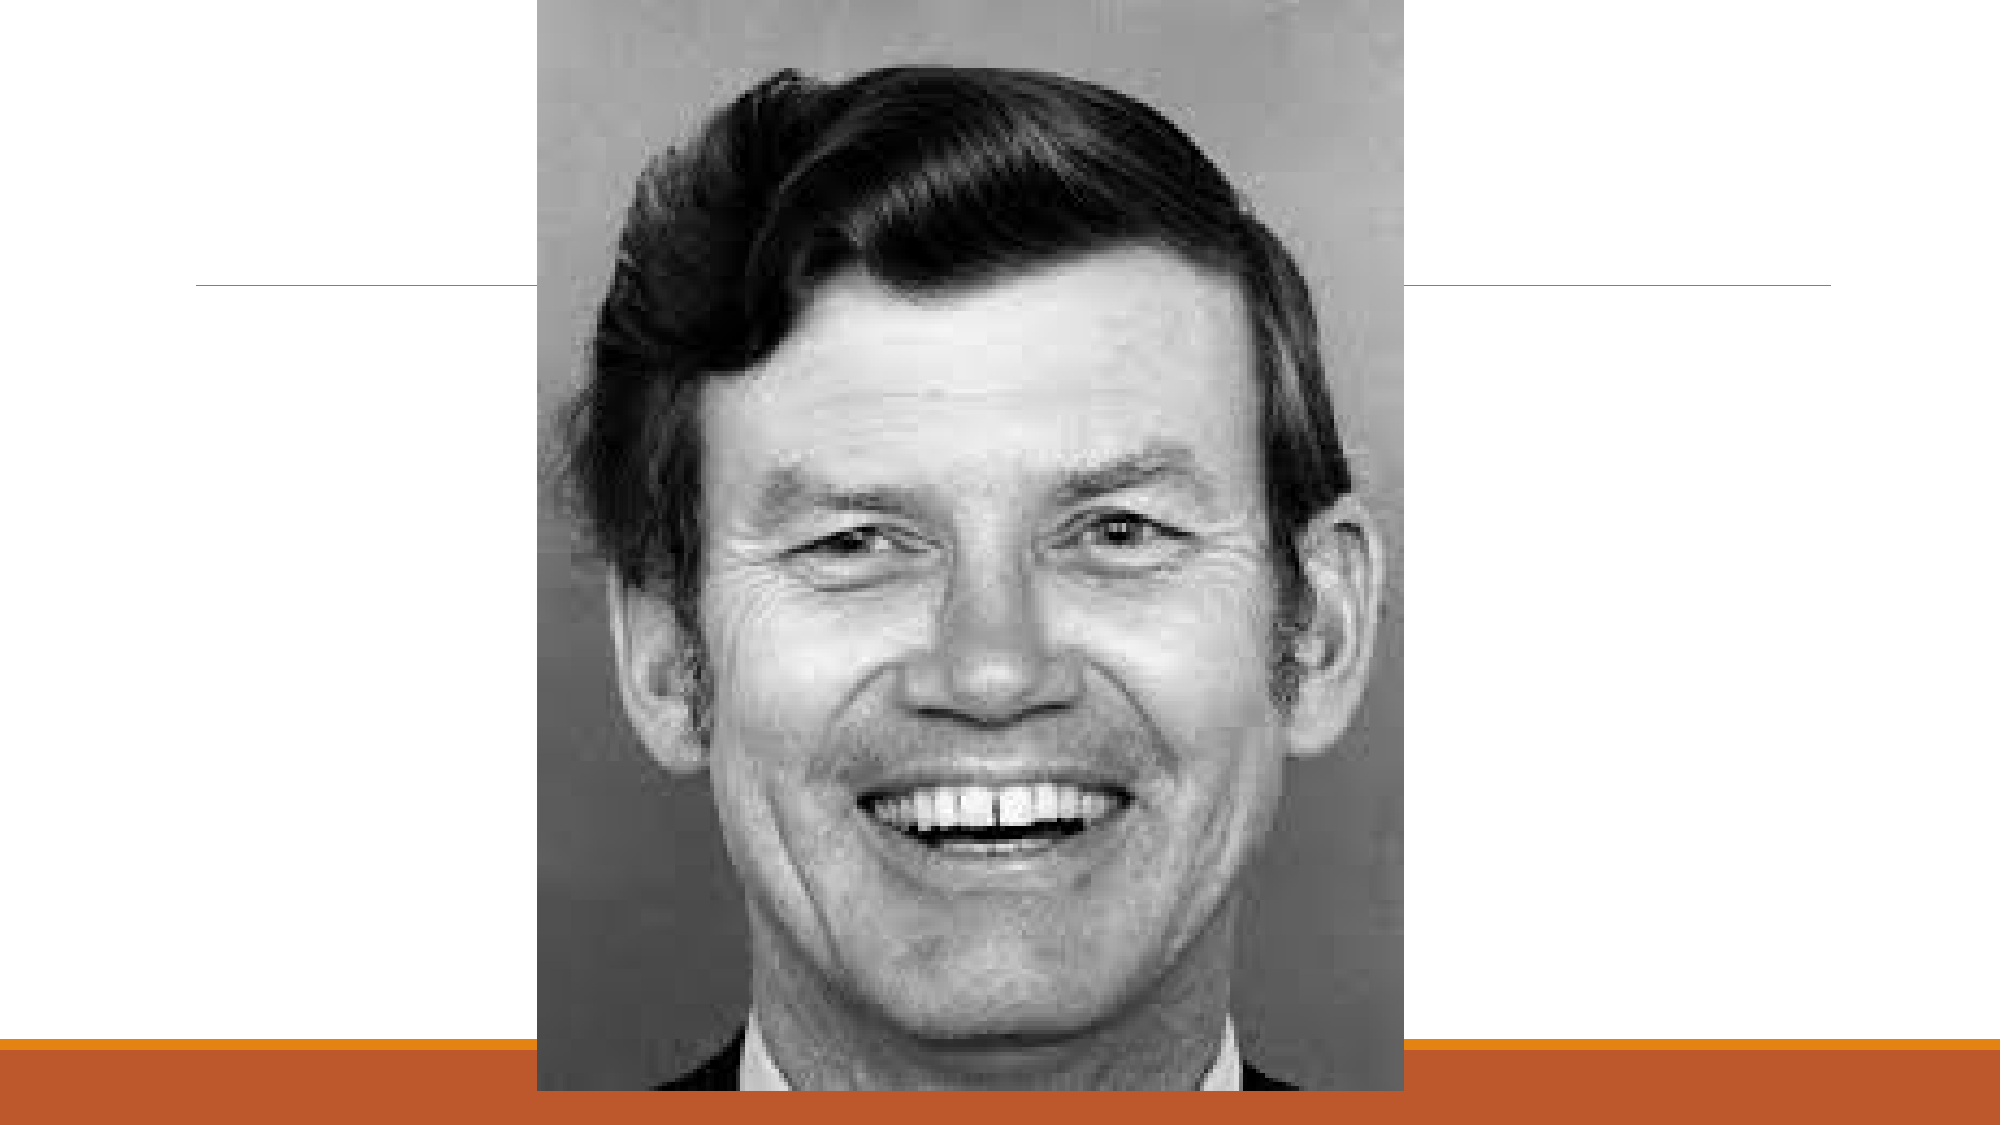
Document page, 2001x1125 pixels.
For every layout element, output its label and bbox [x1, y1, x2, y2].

list [537, 0, 1404, 1092]
